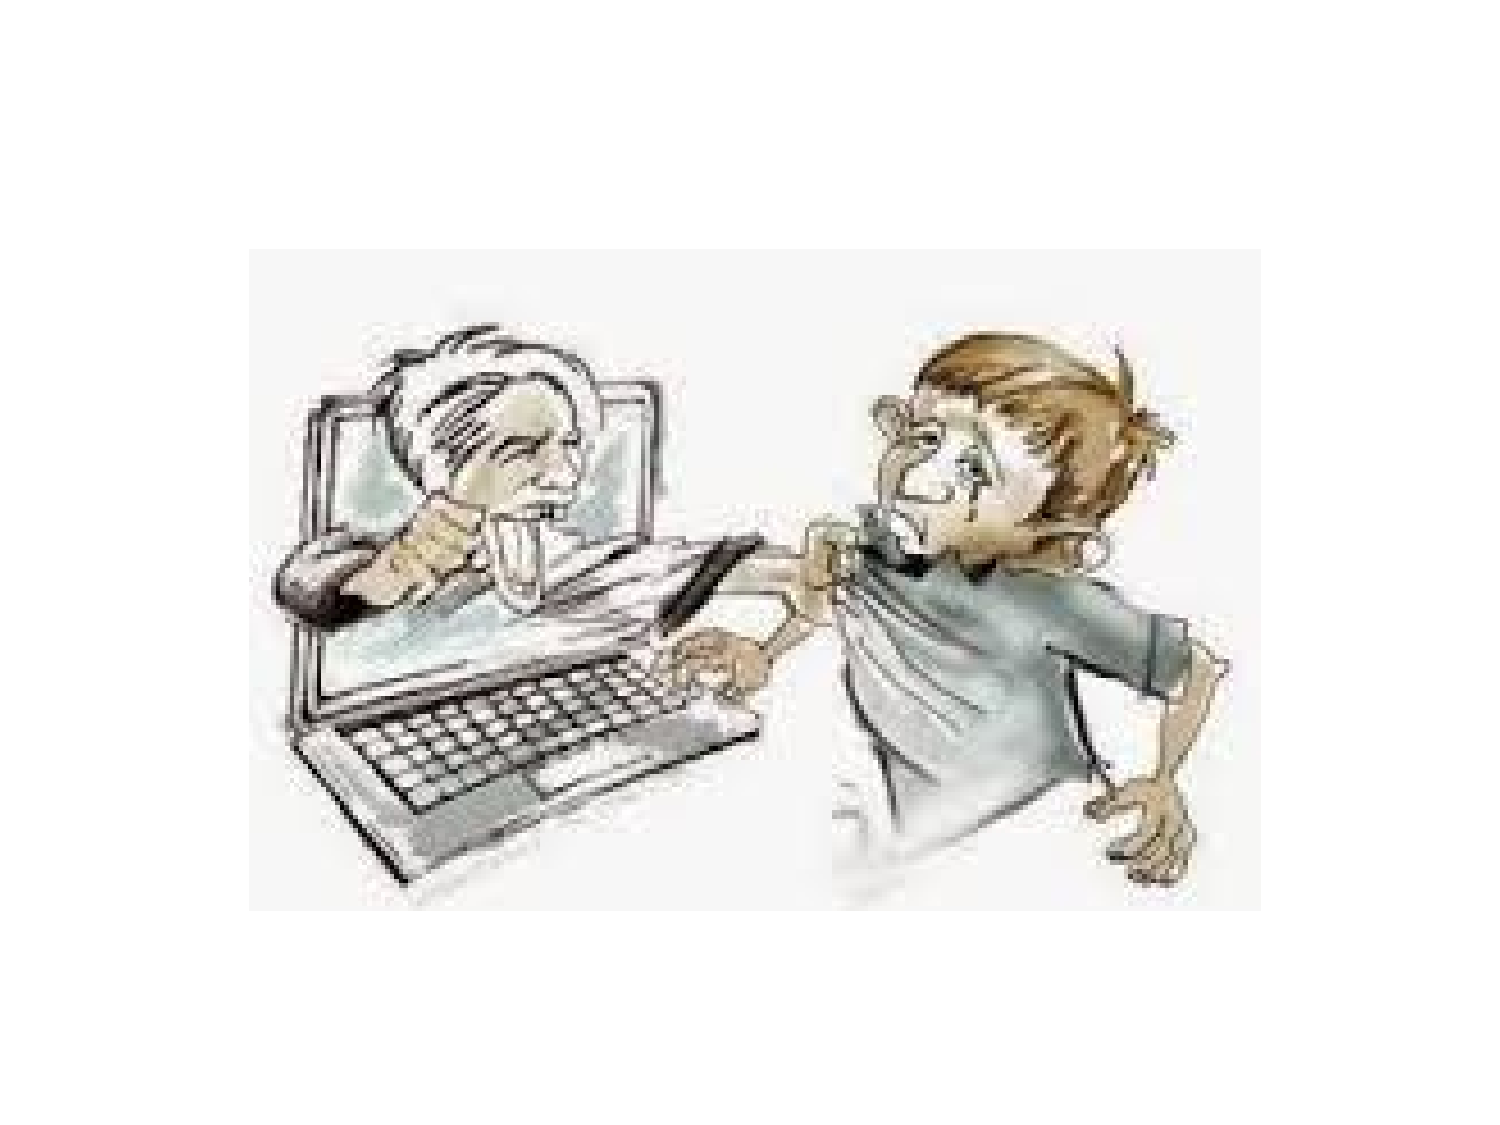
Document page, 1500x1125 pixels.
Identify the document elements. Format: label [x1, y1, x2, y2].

list [249, 249, 1262, 911]
